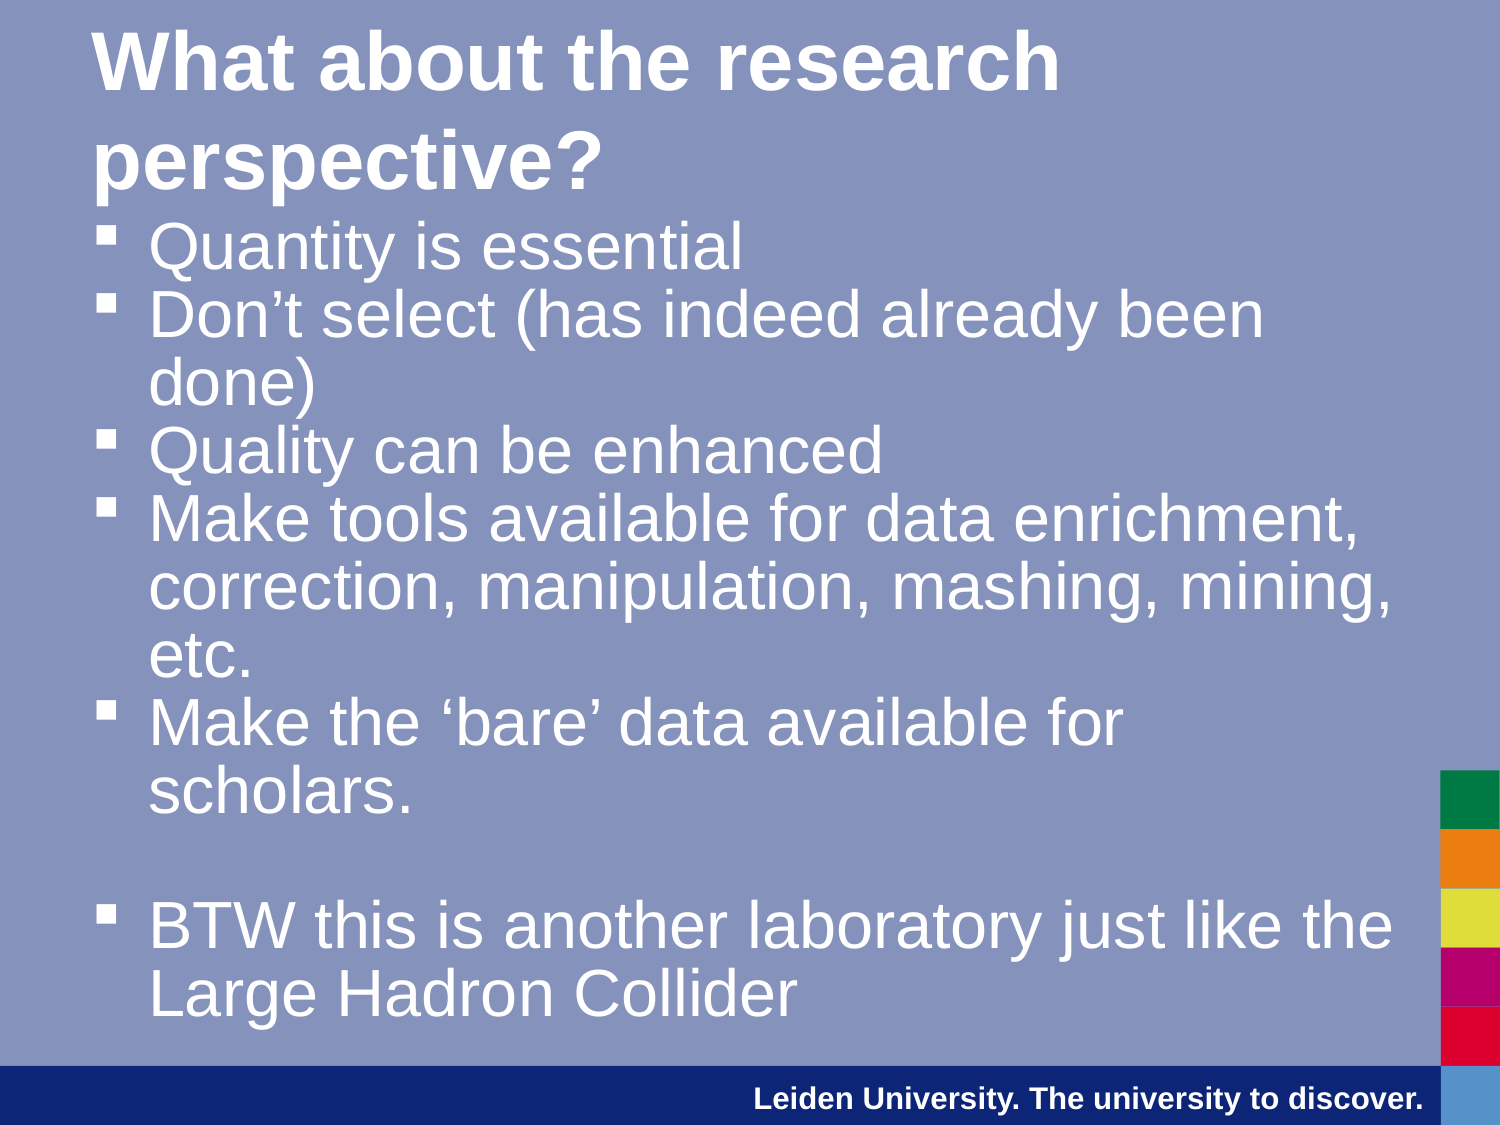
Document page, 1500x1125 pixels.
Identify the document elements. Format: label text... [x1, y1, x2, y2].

list Quantity is essential Don’t select (has indeed already been done) Quality can be enhanced Make tools available for data enrichment, correction, manipulation, mashing, mining, etc. Make the ‘bare’ data available for scholars. BTW this is another laboratory just like the Large Hadron Collider [76, 207, 1412, 965]
title What about the research perspective? [76, 54, 1471, 159]
